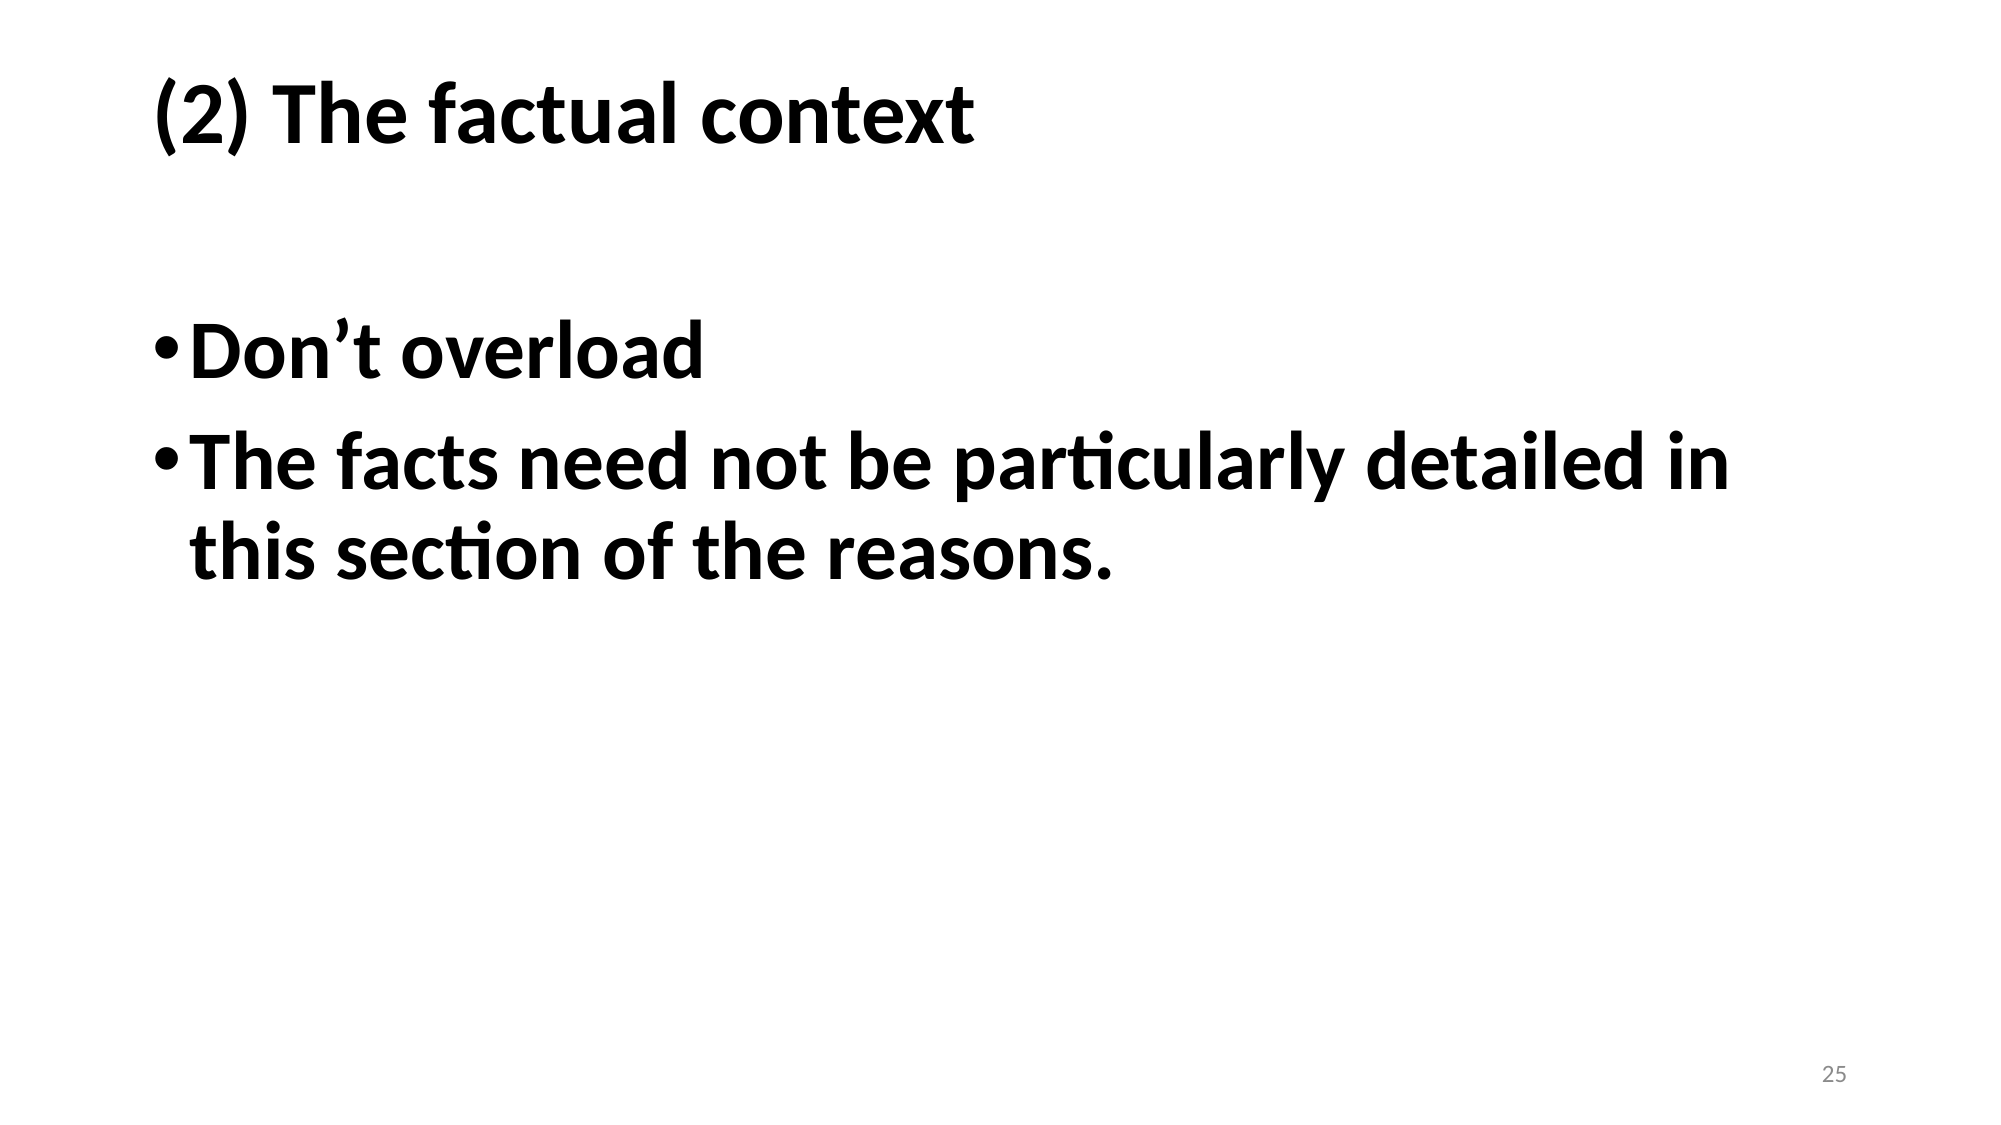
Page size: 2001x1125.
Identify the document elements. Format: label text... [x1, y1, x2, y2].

slide_number 25 [1412, 1042, 1863, 1103]
title (2) The factual context [137, 59, 1863, 278]
list Don’t overload The facts need not be particularly detailed in this section of the reasons. [137, 299, 1863, 1014]
